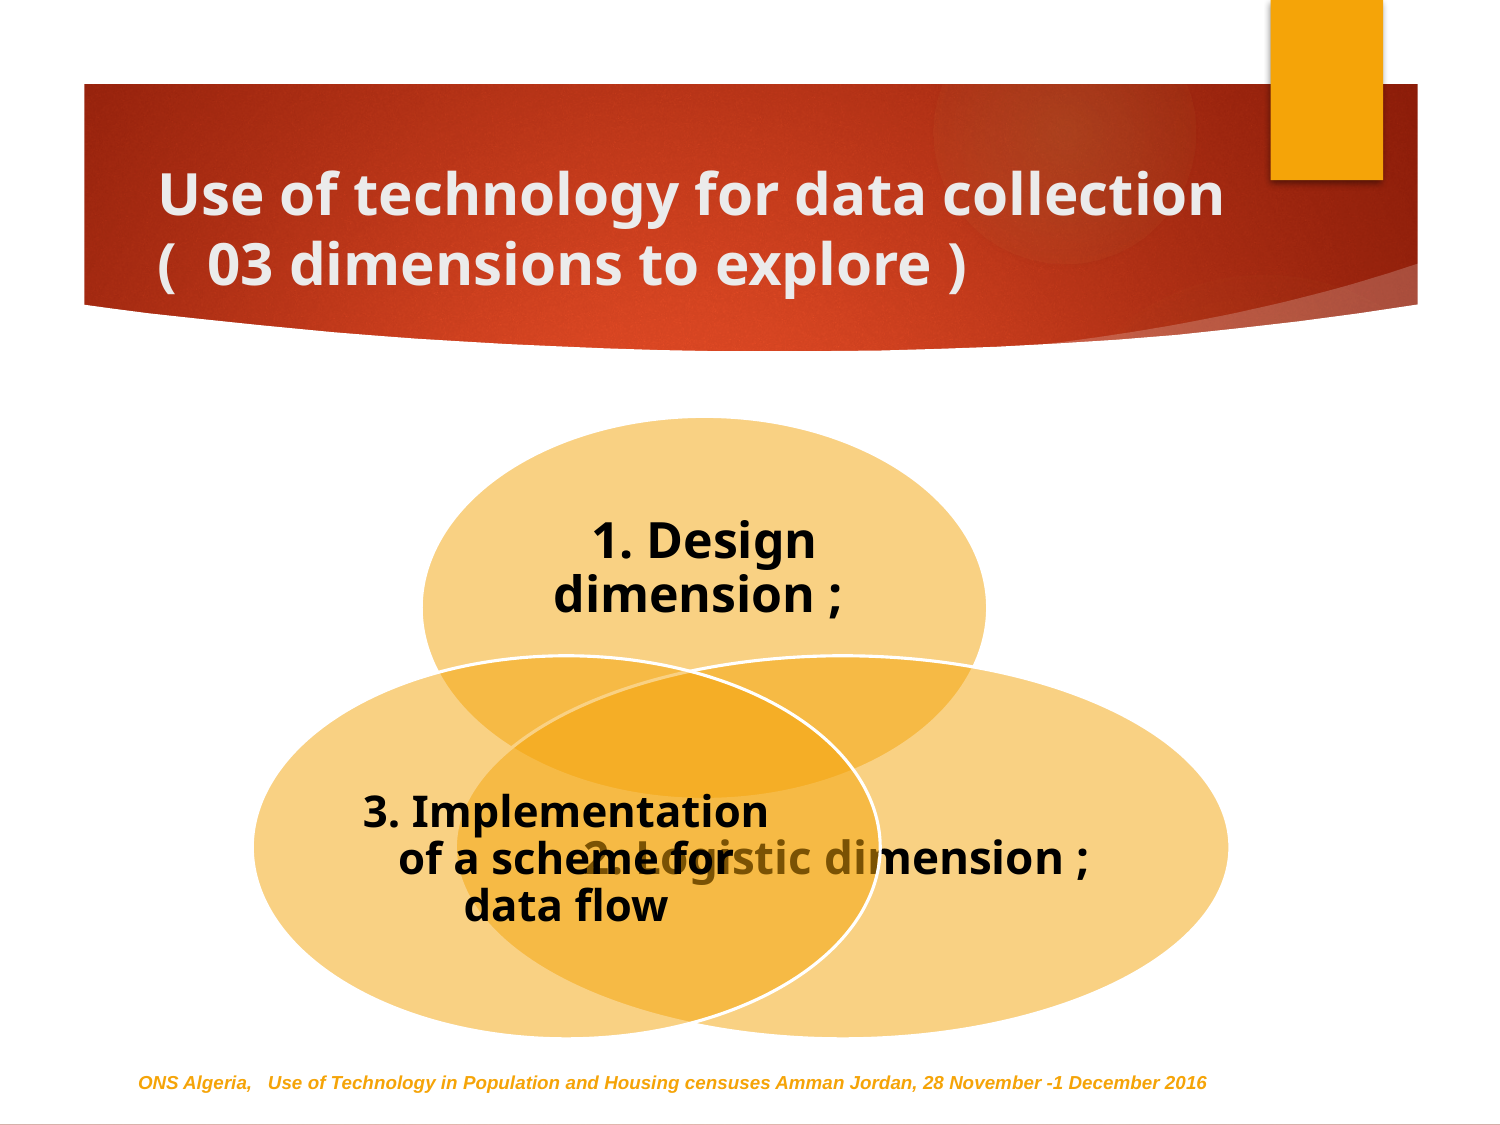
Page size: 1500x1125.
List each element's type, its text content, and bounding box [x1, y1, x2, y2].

title Use of technology for data collection ( 03 dimensions to explore ) [142, 152, 1270, 303]
footer ONS Algeria, Use of Technology in Population and Housing censuses Amman Jordan, 28 November -1 December 2016 [123, 1023, 1377, 1102]
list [141, 408, 1341, 1047]
